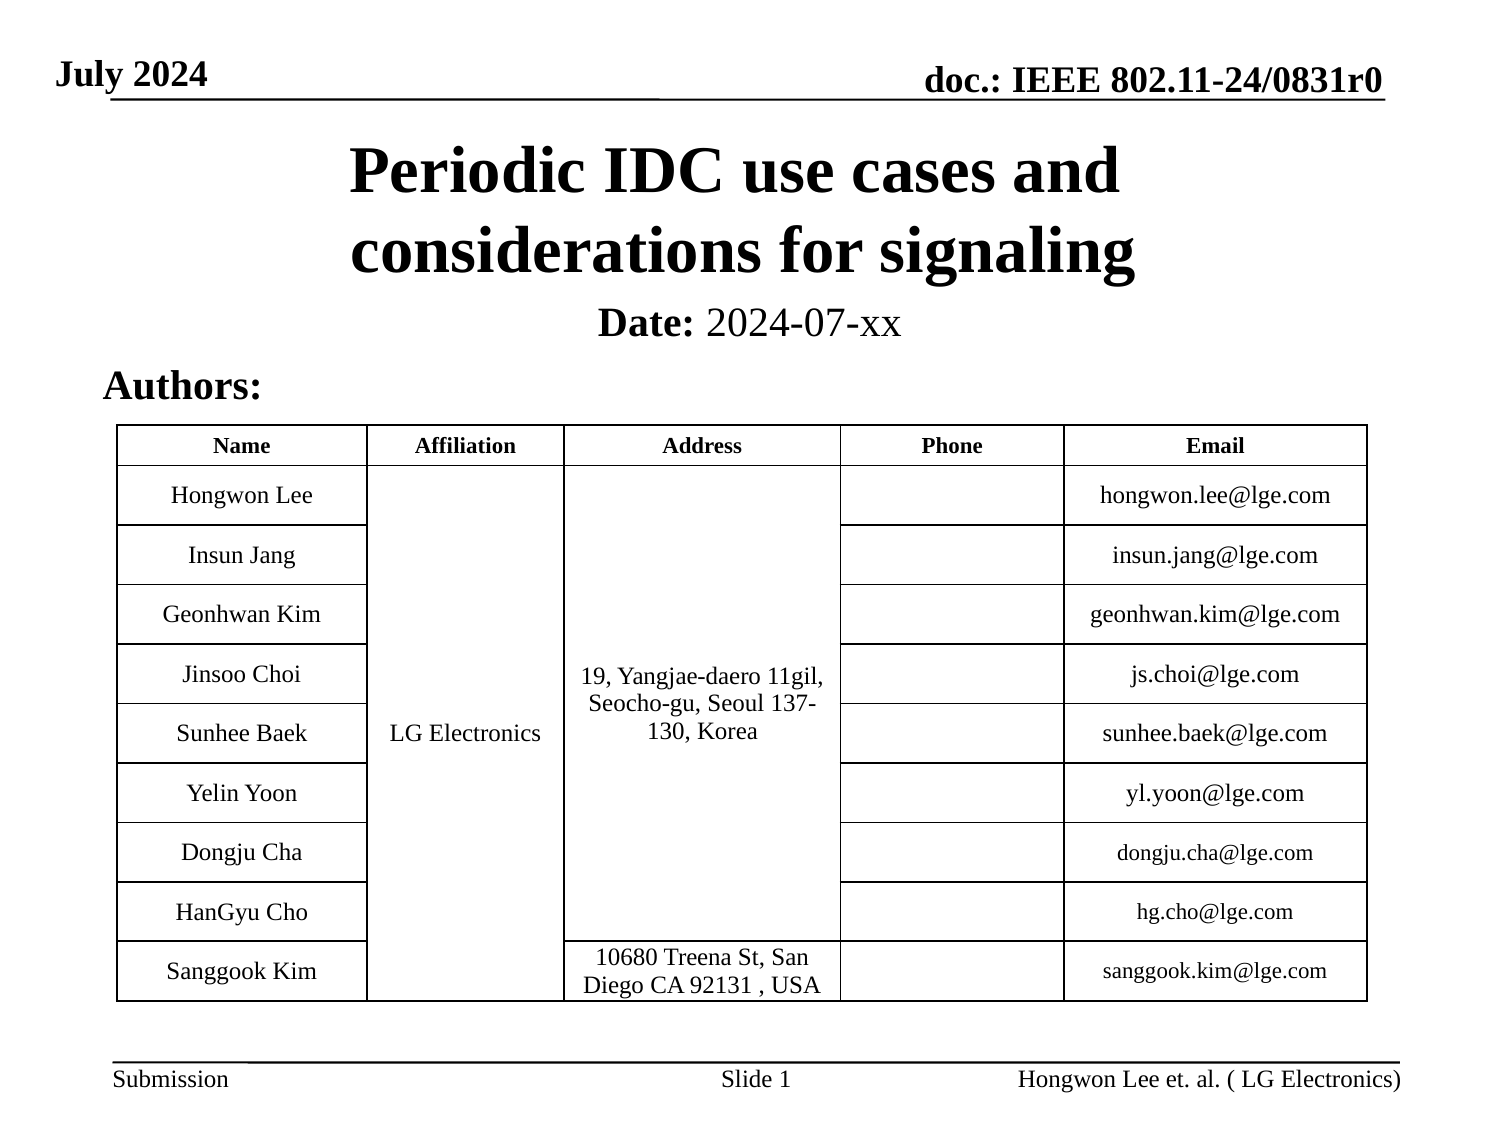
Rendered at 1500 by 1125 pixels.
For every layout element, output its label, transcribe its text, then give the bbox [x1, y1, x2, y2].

table_cell 19, Yangjae-daero 11gil, Seocho-gu, Seoul 137-130, Korea [565, 466, 840, 940]
table_cell [841, 645, 1063, 703]
table_header Affiliation [368, 426, 563, 465]
footer Hongwon Lee et. al. ( LG Electronics) [1011, 1061, 1402, 1093]
table_header Phone [841, 426, 1063, 465]
table_cell hg.cho@lge.com [1065, 883, 1366, 940]
text_box Authors: [87, 349, 325, 413]
table_cell [841, 764, 1063, 822]
list Date: 2024-07-xx [112, 287, 1388, 350]
table_cell Geonhwan Kim [118, 585, 366, 643]
table_cell 10680 Treena St, San Diego CA 92131 , USA [565, 942, 840, 1000]
table_cell sunhee.baek@lge.com [1065, 704, 1366, 762]
table_cell dongju.cha@lge.com [1065, 823, 1366, 881]
table_cell Insun Jang [118, 526, 366, 584]
table_cell sanggook.kim@lge.com [1065, 942, 1366, 1000]
table_cell Sunhee Baek [118, 704, 366, 762]
table_cell Dongju Cha [118, 823, 366, 881]
title Periodic IDC use cases and considerations for signaling [62, 112, 1425, 300]
table_cell [841, 526, 1063, 584]
table_cell [841, 942, 1063, 1000]
table_cell [841, 704, 1063, 762]
slide_number Slide 1 [712, 1061, 800, 1093]
table_cell [841, 883, 1063, 940]
table_cell LG Electronics [368, 466, 563, 1000]
table_cell js.choi@lge.com [1065, 645, 1366, 703]
table_cell [841, 585, 1063, 643]
table_cell Yelin Yoon [118, 764, 366, 822]
table_cell yl.yoon@lge.com [1065, 764, 1366, 822]
table_cell [841, 466, 1063, 524]
table_header Address [565, 426, 840, 465]
table_cell Sanggook Kim [118, 942, 366, 1000]
table_cell Hongwon Lee [118, 466, 366, 524]
table_cell HanGyu Cho [118, 883, 366, 940]
table_header Name [118, 426, 366, 465]
table_cell geonhwan.kim@lge.com [1065, 585, 1366, 643]
table_cell insun.jang@lge.com [1065, 526, 1366, 584]
table_cell hongwon.lee@lge.com [1065, 466, 1366, 524]
table_header Email [1065, 426, 1366, 465]
table_cell [841, 823, 1063, 881]
table_cell Jinsoo Choi [118, 645, 366, 703]
